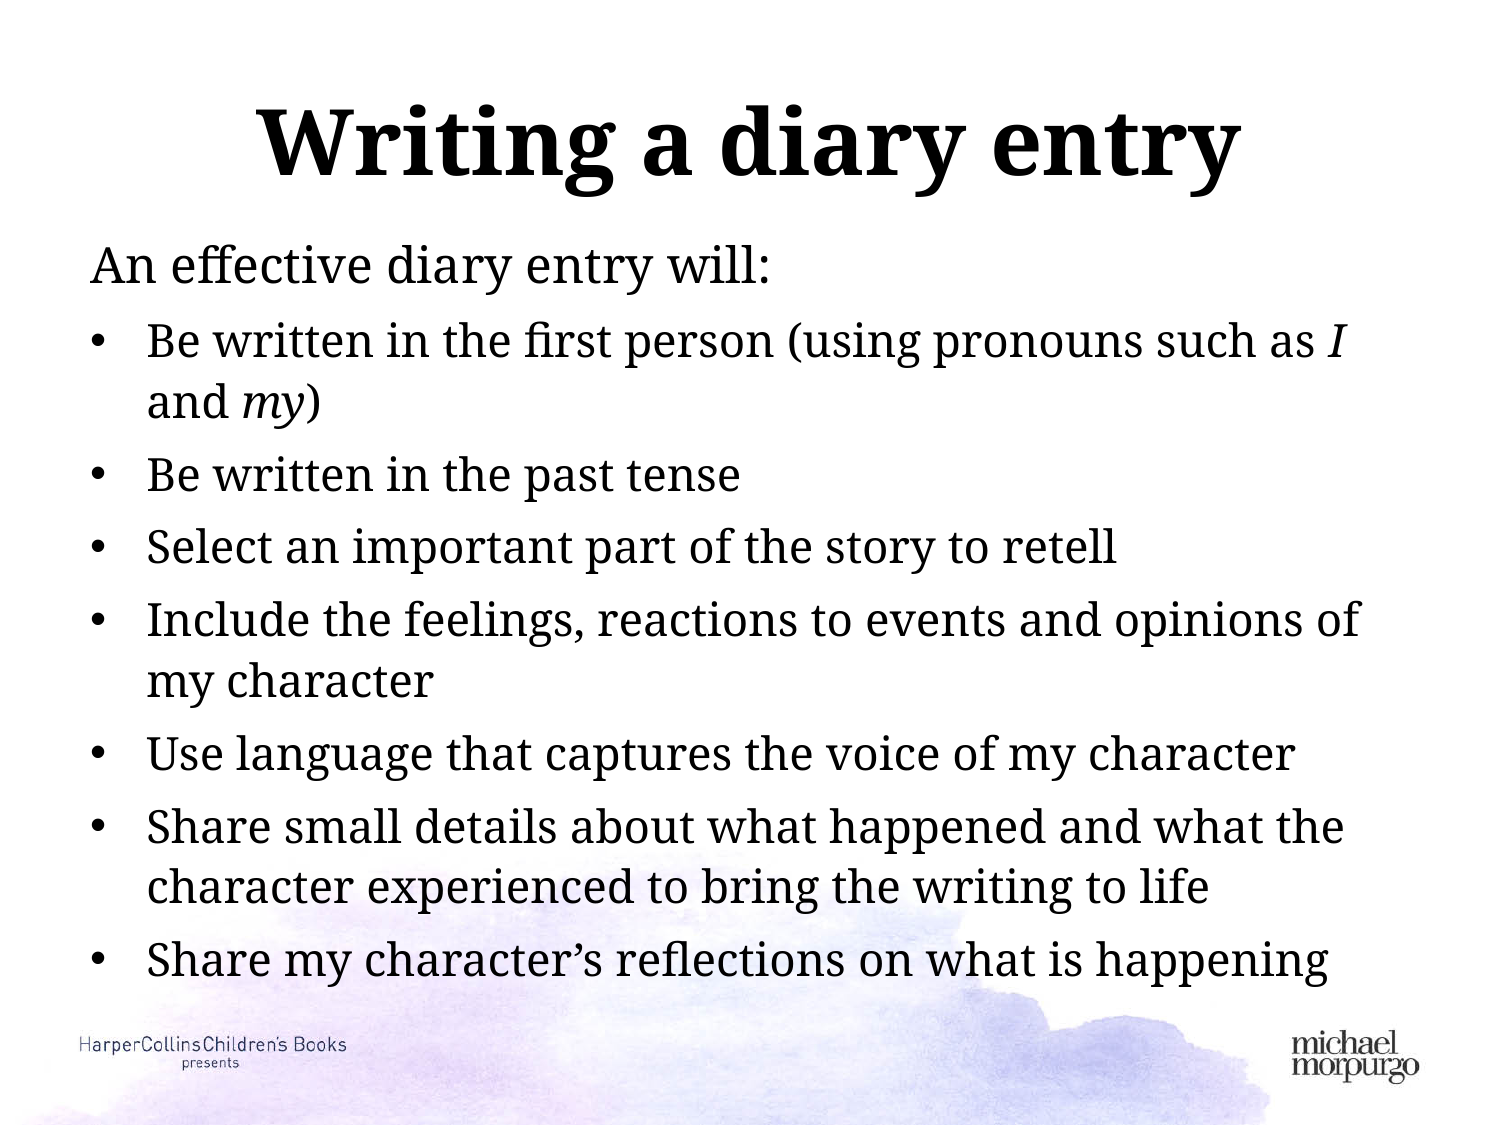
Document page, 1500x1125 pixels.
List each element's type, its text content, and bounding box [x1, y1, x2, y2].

list An effective diary entry will: Be written in the first person (using pronouns such as I and my) Be written in the past tense Select an important part of the story to retell Include the feelings, reactions to events and opinions of my character Use language that captures the voice of my character Share small details about what happened and what the character experienced to bring the writing to life Share my character’s reflections on what is happening [75, 220, 1425, 1023]
picture [0, 0, 1500, 1125]
title Writing a diary entry [75, 45, 1425, 220]
